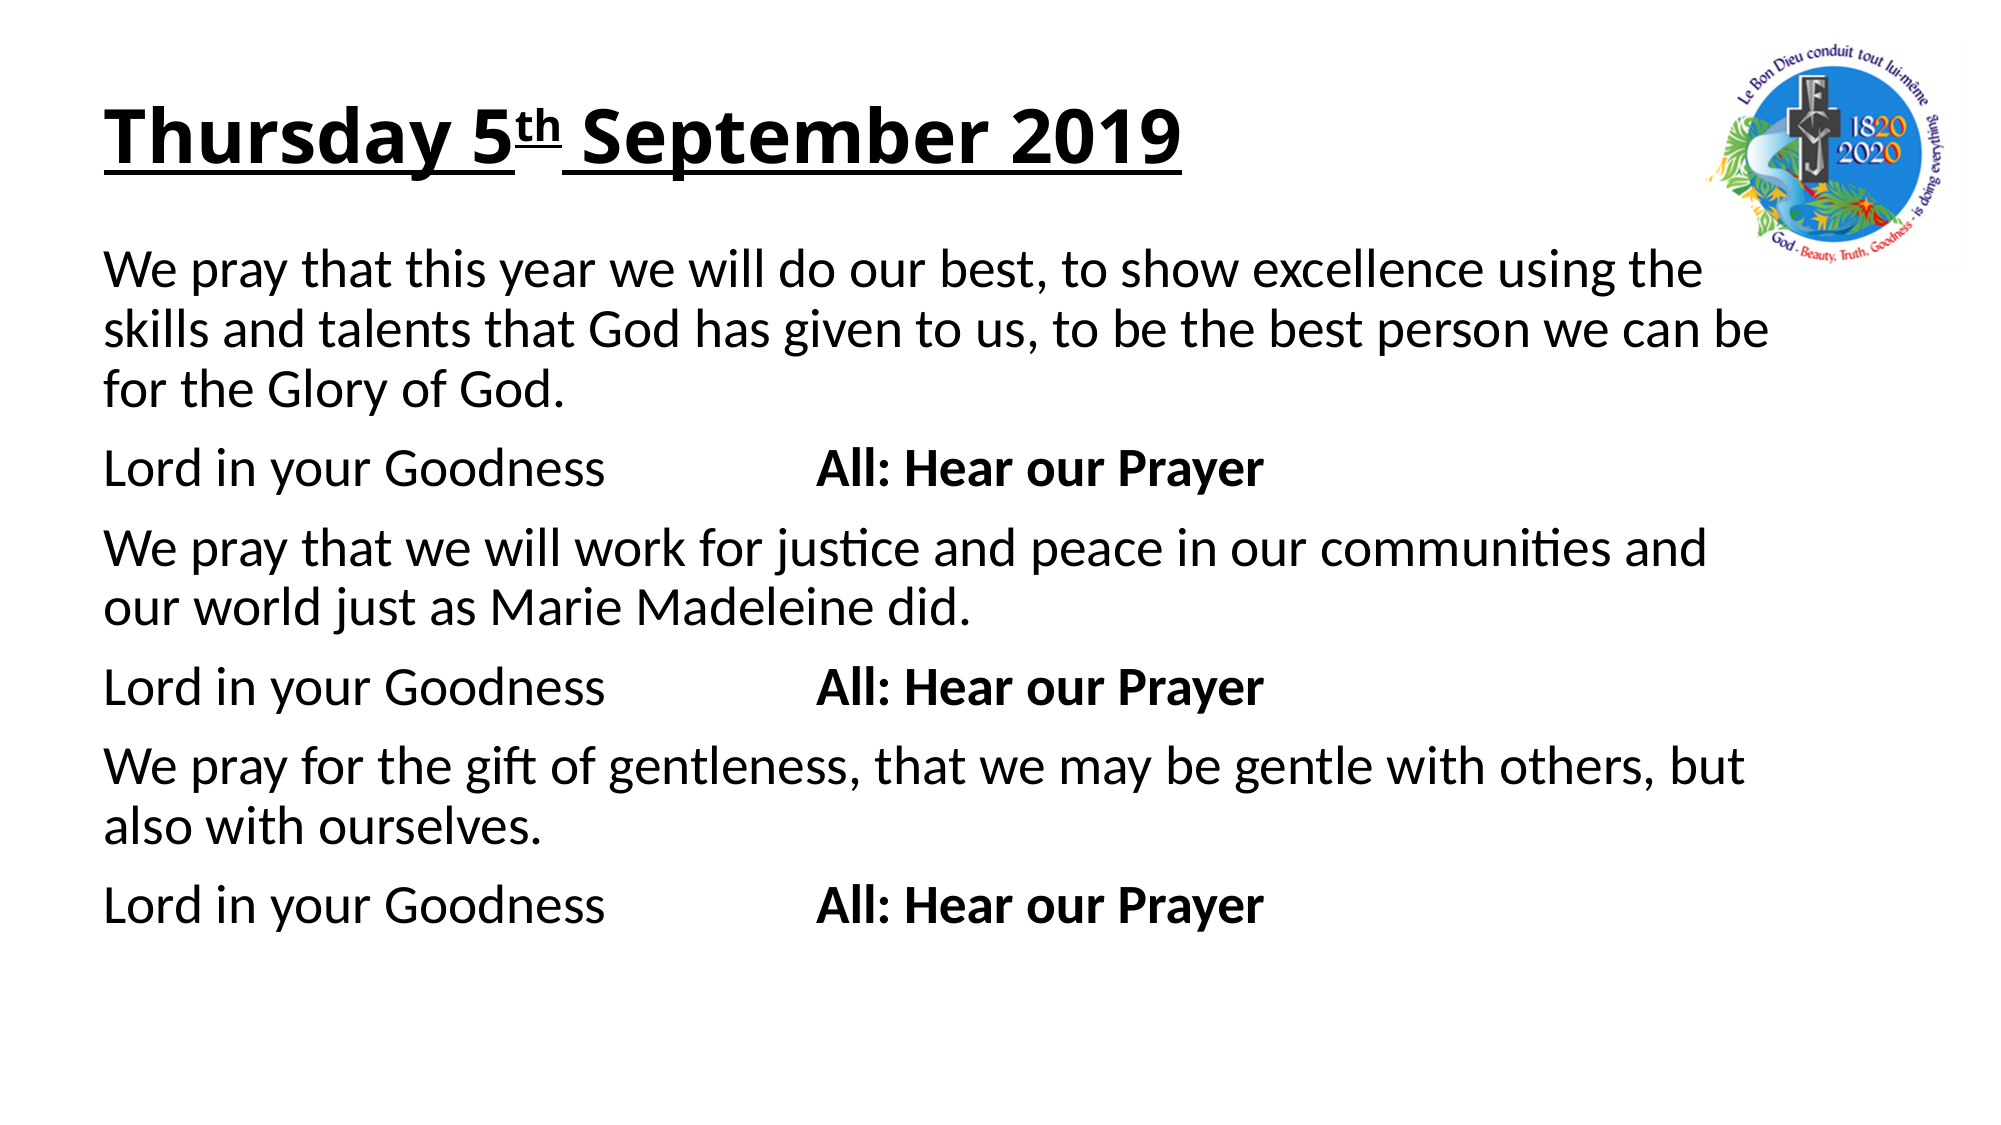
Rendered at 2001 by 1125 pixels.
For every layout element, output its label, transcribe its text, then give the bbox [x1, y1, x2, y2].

picture [1706, 42, 1966, 272]
list We pray that this year we will do our best, to show excellence using the skills and talents that God has given to us, to be the best person we can be for the Glory of God. Lord in your Goodness All: Hear our Prayer We pray that we will work for justice and peace in our communities and our world just as Marie Madeleine did. Lord in your Goodness All: Hear our Prayer We pray for the gift of gentleness, that we may be gentle with others, but also with ourselves. Lord in your Goodness All: Hear our Prayer [88, 232, 1814, 947]
title Thursday 5th September 2019 [88, 58, 1706, 222]
